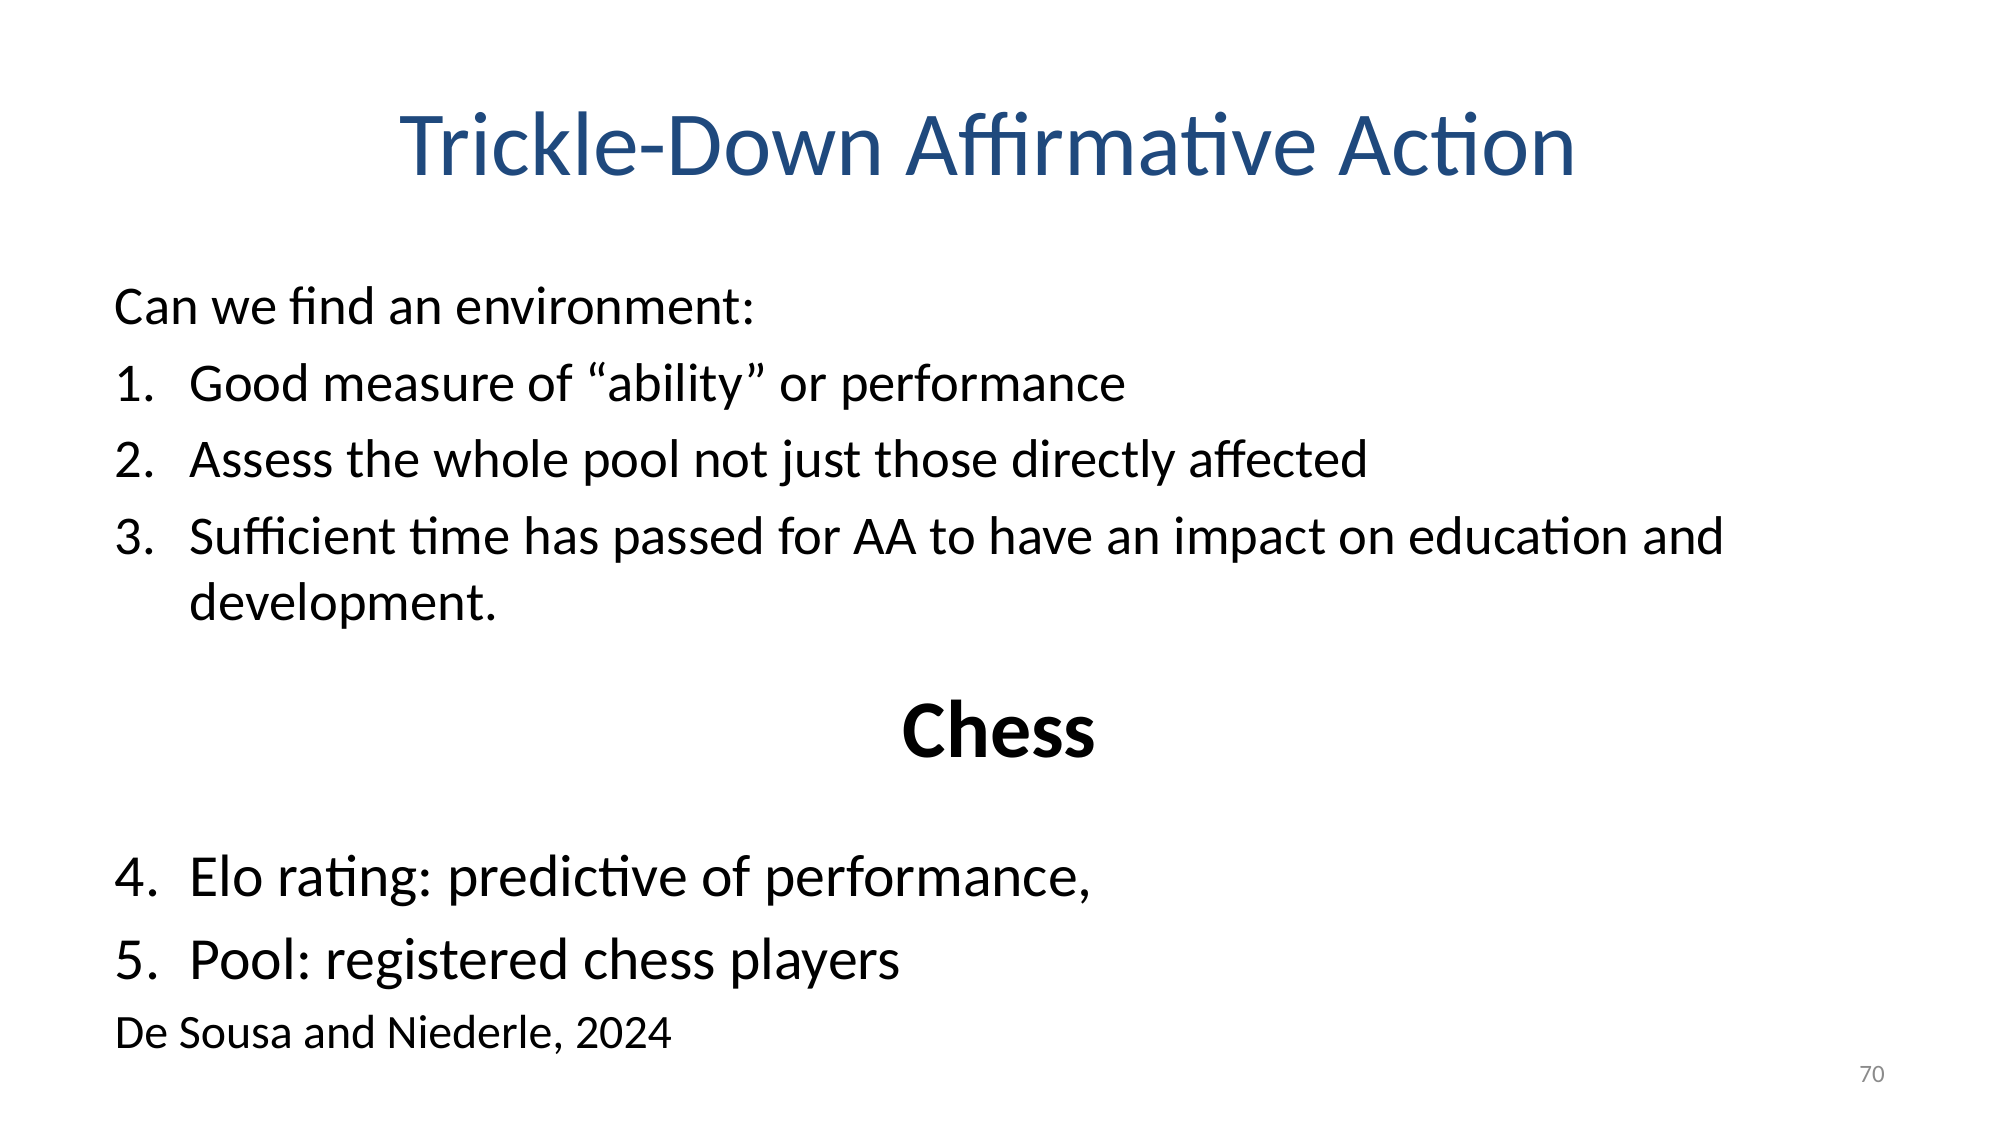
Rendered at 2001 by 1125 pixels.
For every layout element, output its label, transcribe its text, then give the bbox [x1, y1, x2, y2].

list Can we find an environment: Good measure of “ability” or performance Assess the whole pool not just those directly affected Sufficient time has passed for AA to have an impact on education and development. Chess Elo rating: predictive of performance, Pool: registered chess players De Sousa and Niederle, 2024 [99, 262, 1900, 1075]
title Trickle-Down Affirmative Action [99, 45, 1900, 233]
slide_number 70 [1433, 1042, 1900, 1103]
